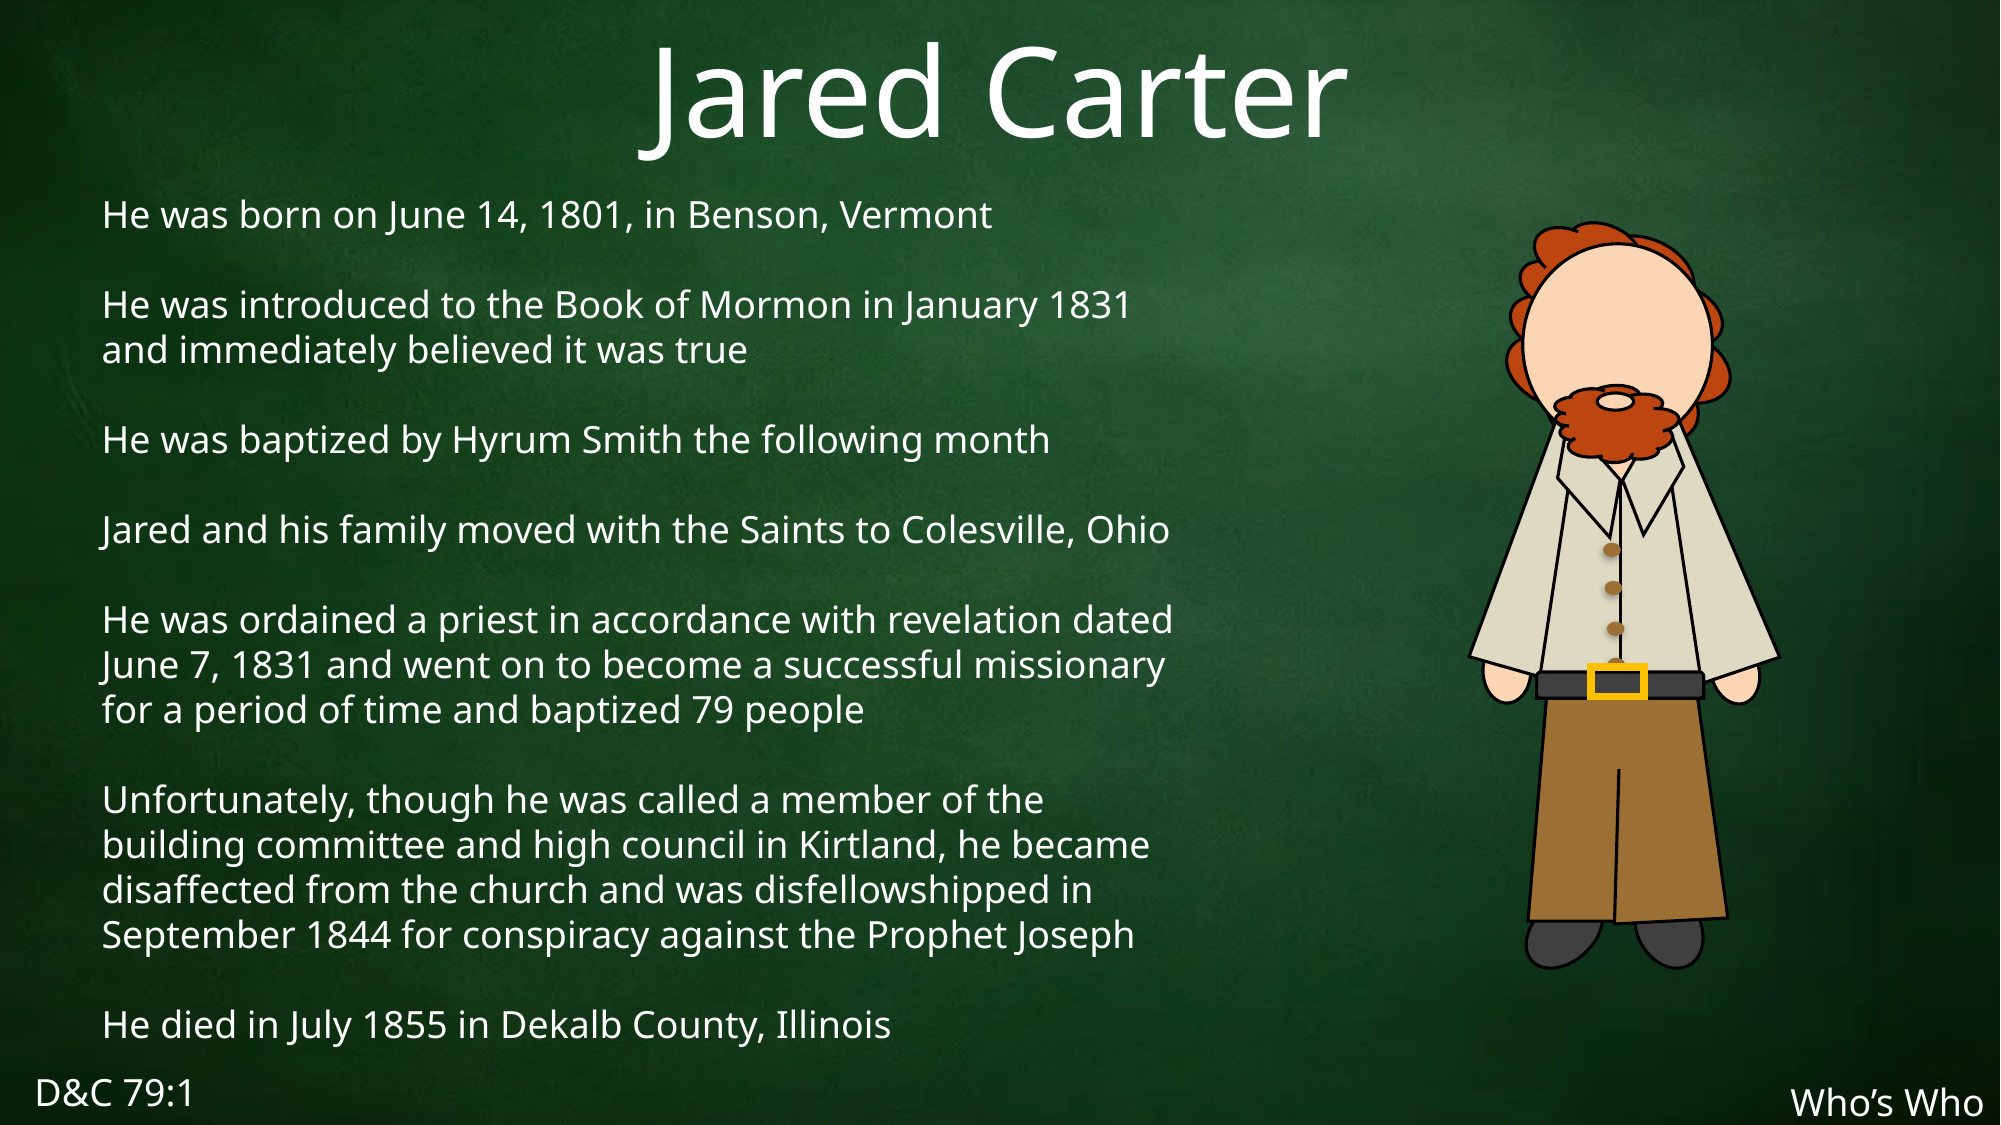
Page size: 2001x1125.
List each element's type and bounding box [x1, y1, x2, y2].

text_box [1482, 233, 1760, 971]
picture [0, 0, 2000, 1125]
